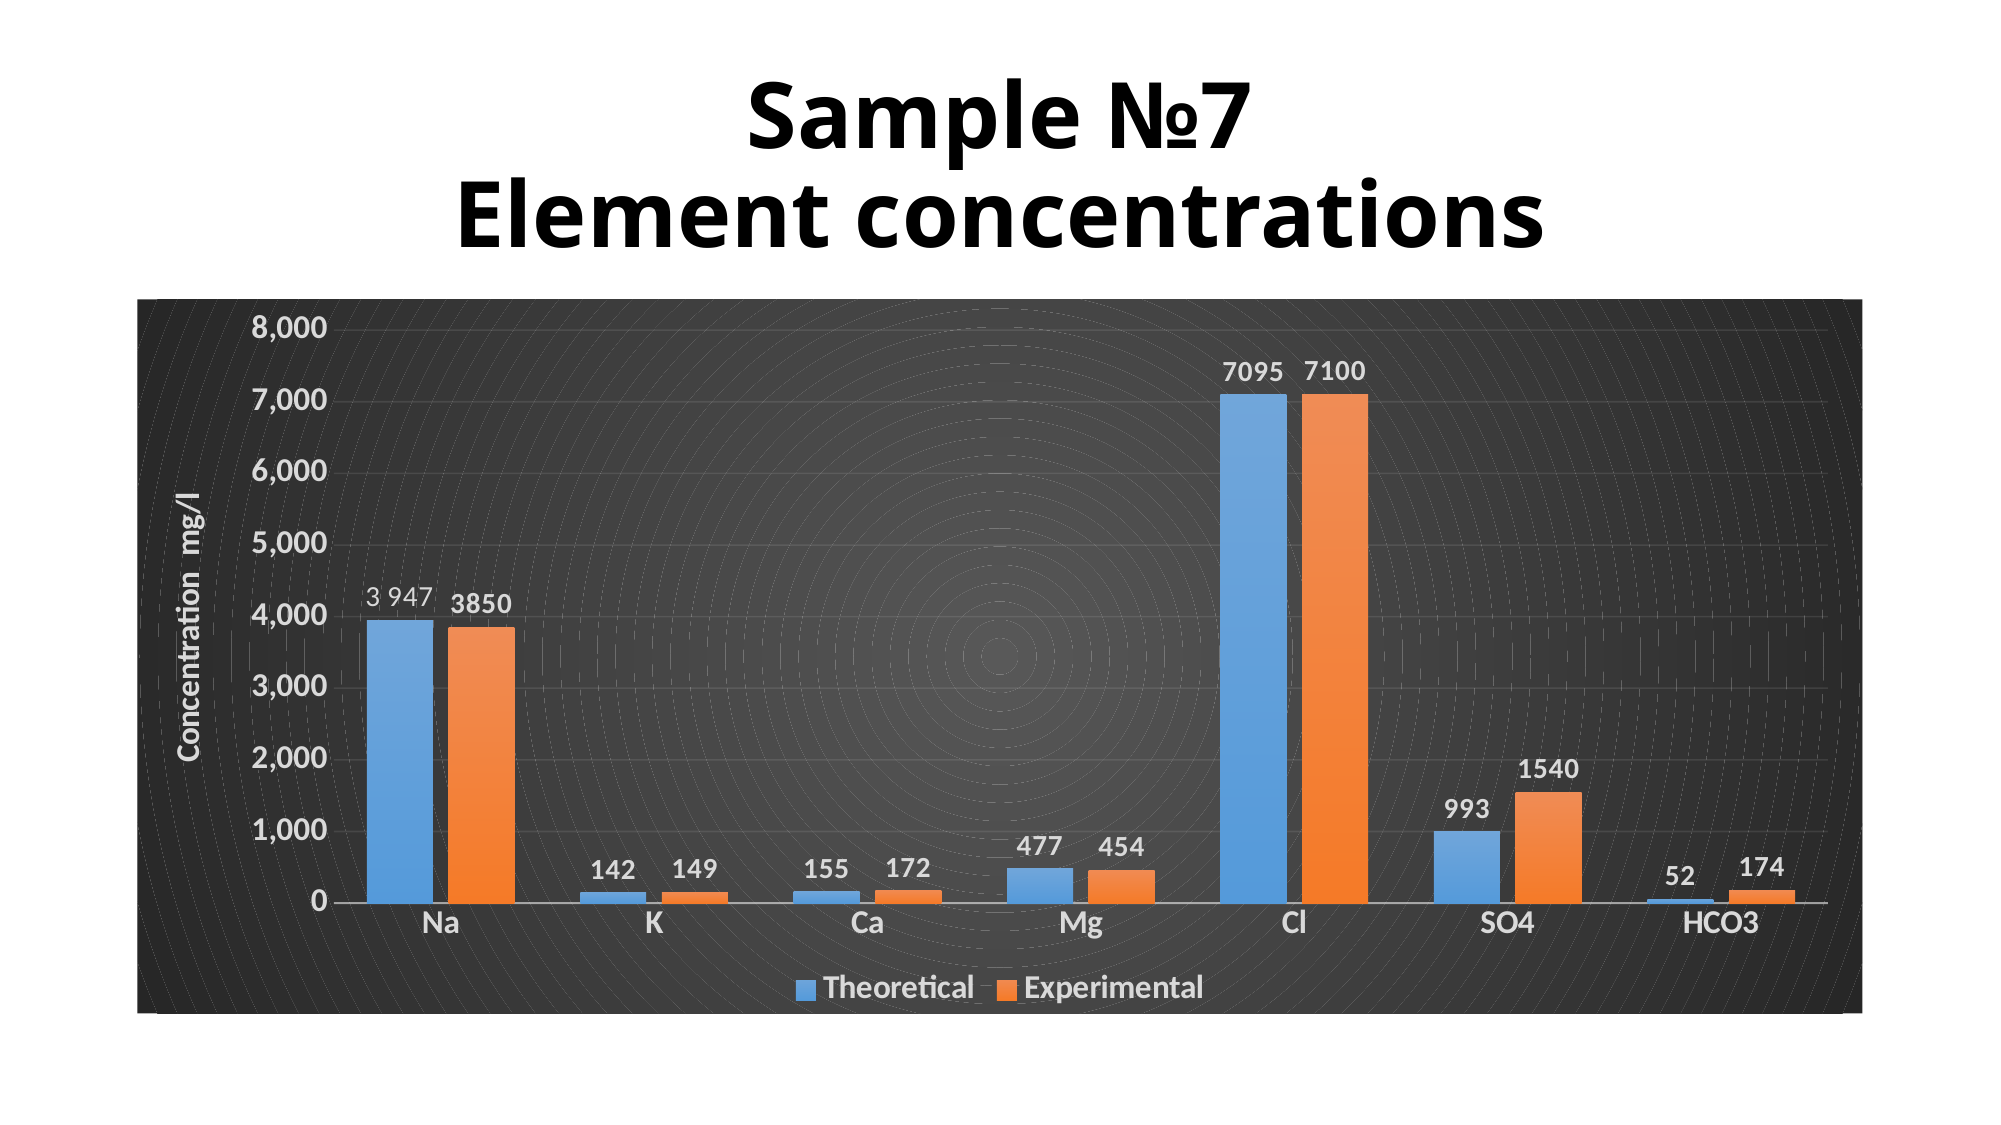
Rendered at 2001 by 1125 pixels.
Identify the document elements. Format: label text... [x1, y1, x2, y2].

chart [137, 299, 1863, 1014]
title Sample №7 Element concentrations [137, 59, 1863, 278]
